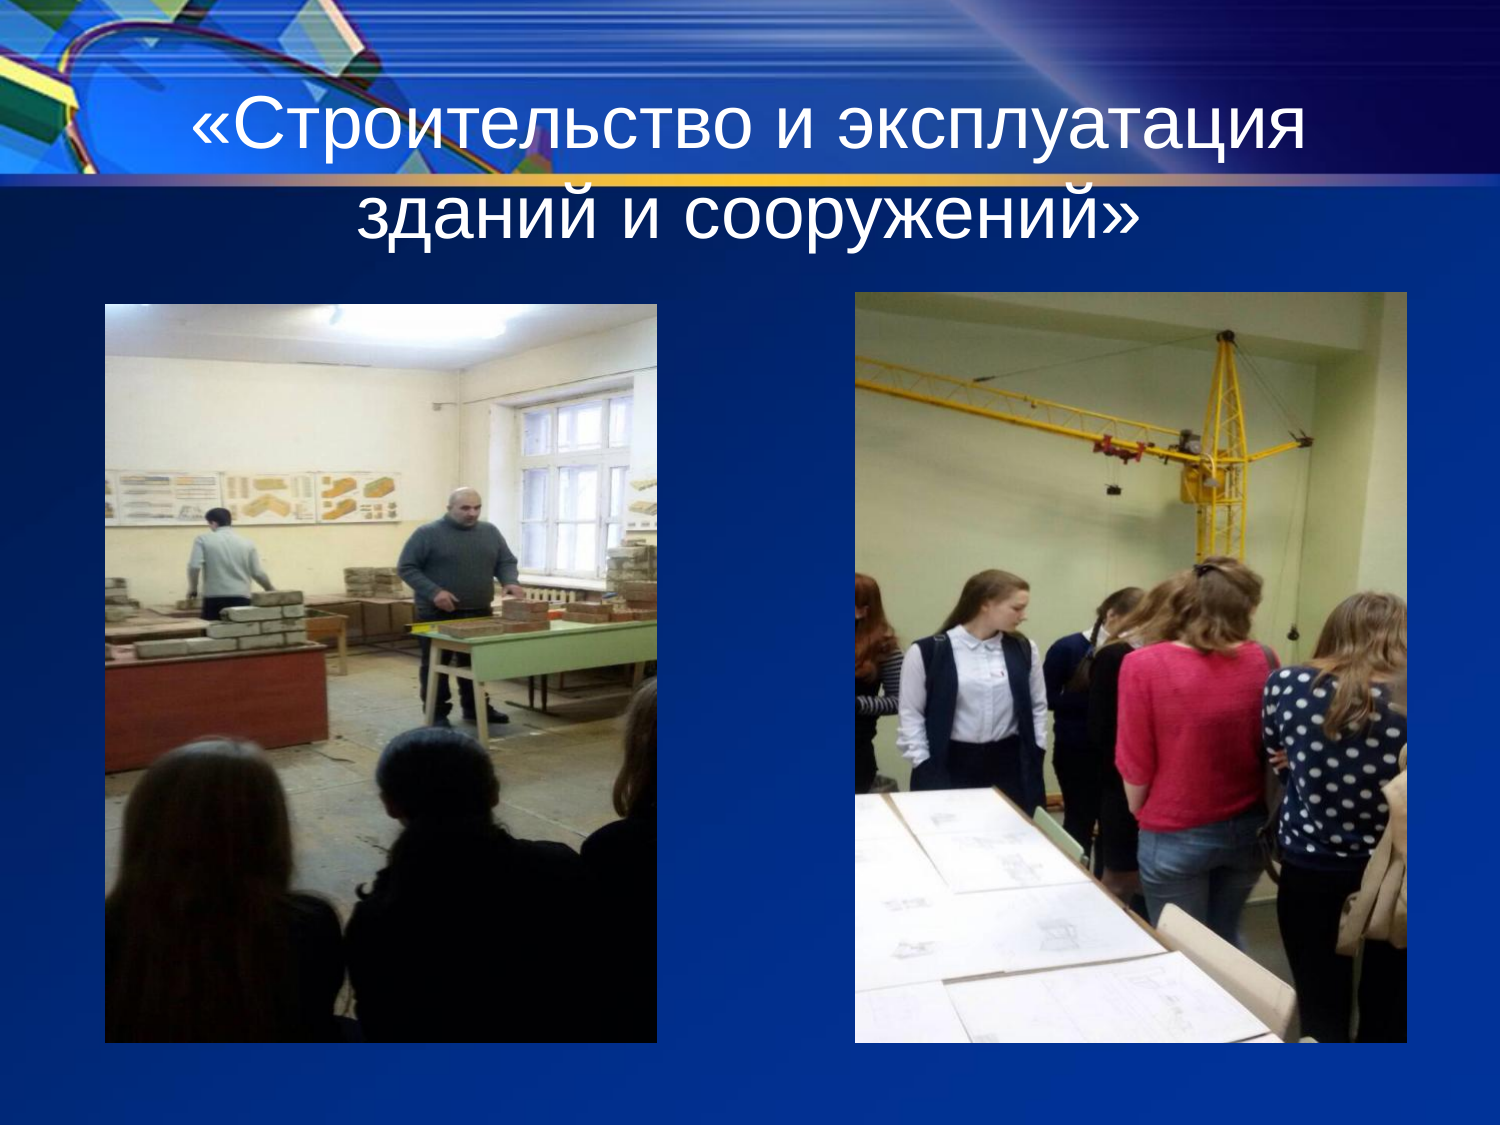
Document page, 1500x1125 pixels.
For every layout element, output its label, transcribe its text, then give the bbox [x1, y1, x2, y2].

picture [0, 0, 1500, 1125]
title «Строительство и эксплуатация зданий и сооружений» [75, 70, 1425, 258]
